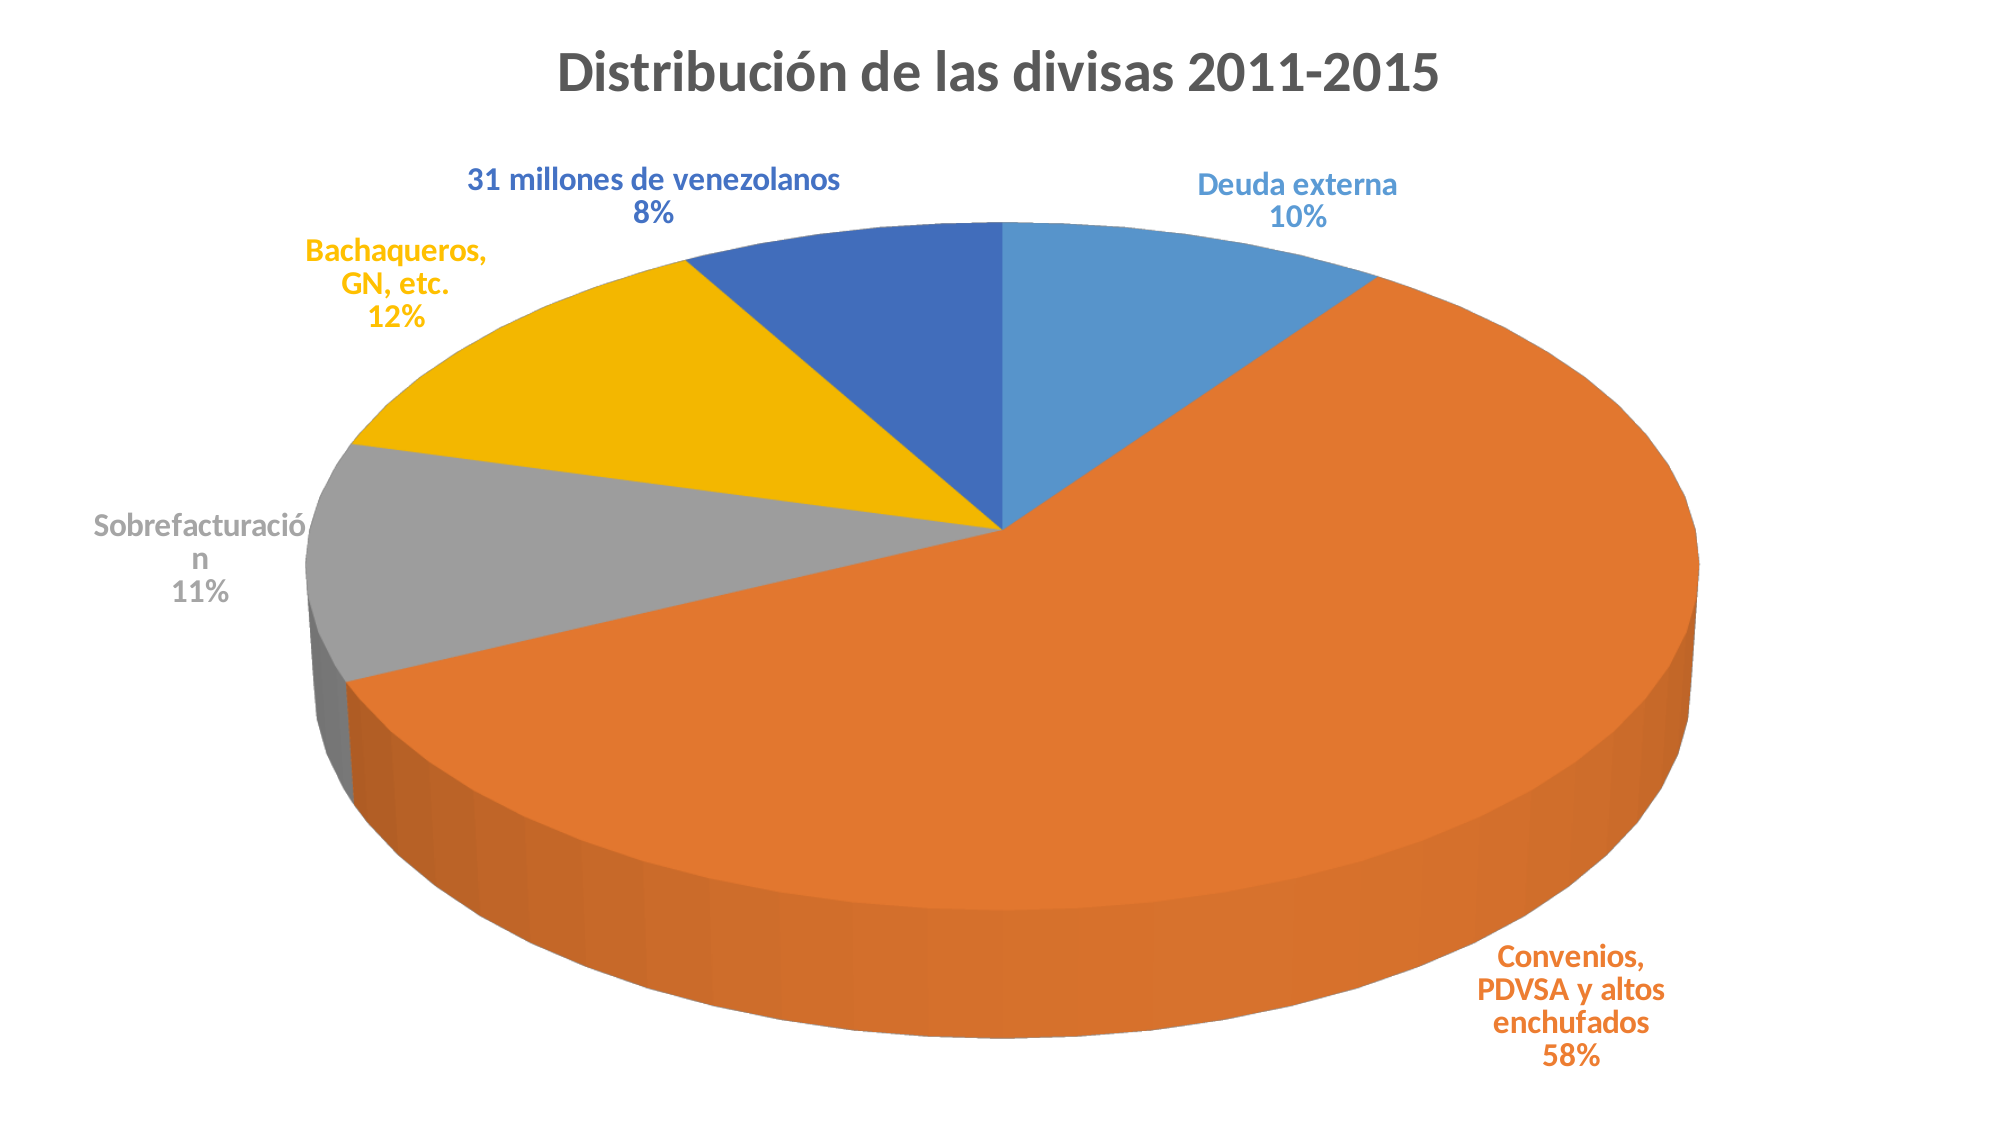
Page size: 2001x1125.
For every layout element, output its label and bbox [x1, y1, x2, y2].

chart [0, 0, 2000, 1125]
